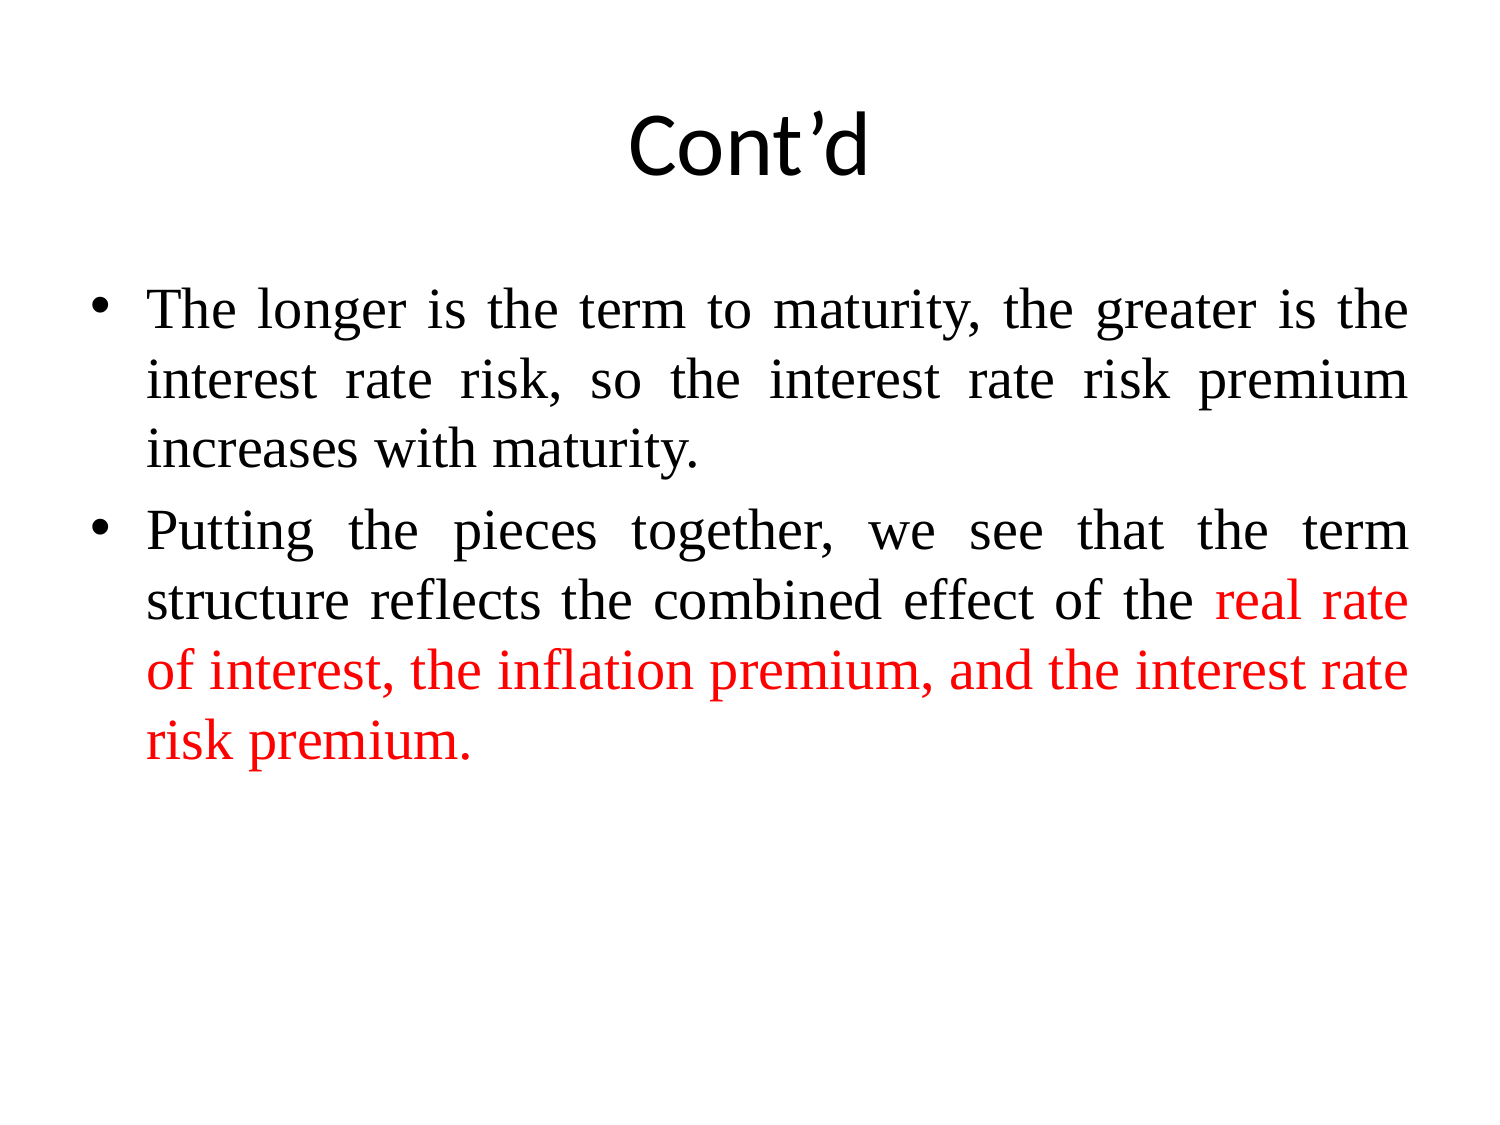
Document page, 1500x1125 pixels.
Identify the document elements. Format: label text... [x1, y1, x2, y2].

title Cont’d [75, 45, 1425, 233]
list The longer is the term to maturity, the greater is the interest rate risk, so the interest rate risk premium increases with maturity. Putting the pieces together, we see that the term structure reflects the combined effect of the real rate of interest, the inflation premium, and the interest rate risk premium. [75, 262, 1425, 1005]
